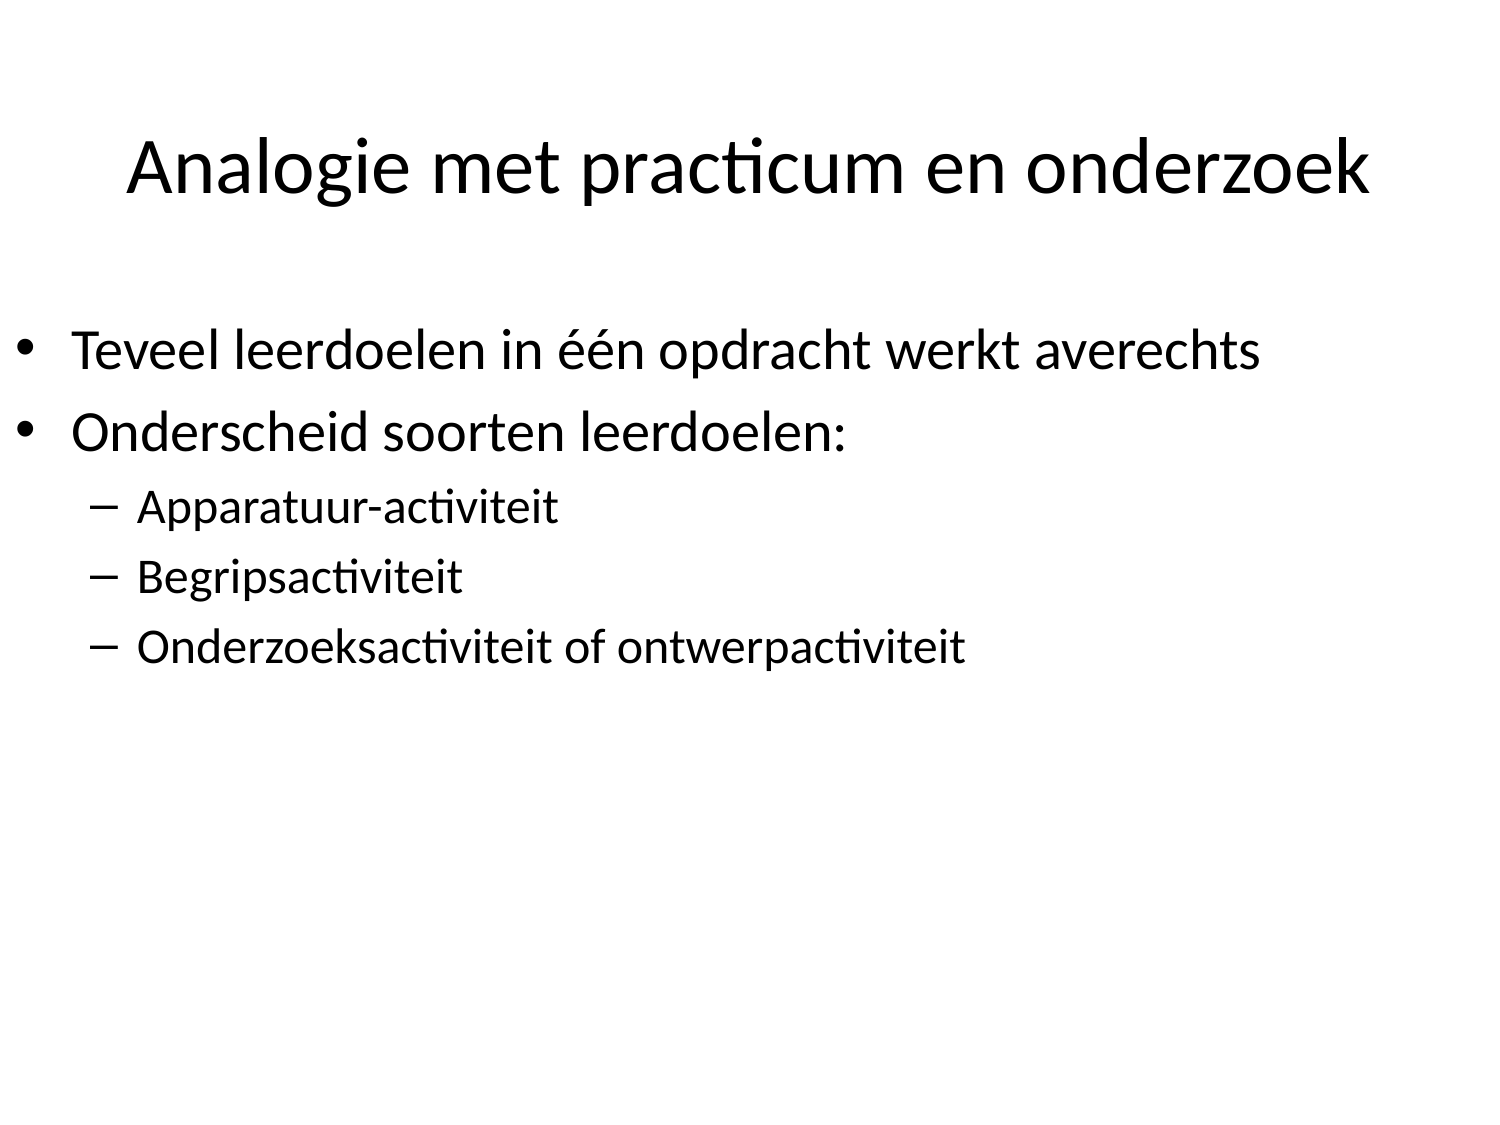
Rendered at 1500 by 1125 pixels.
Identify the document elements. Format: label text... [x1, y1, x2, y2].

list Teveel leerdoelen in één opdracht werkt averechts Onderscheid soorten leerdoelen: Apparatuur-activiteit Begripsactiviteit Onderzoeksactiviteit of ontwerpactiviteit [0, 304, 1471, 1047]
title Analogie met practicum en onderzoek [75, 67, 1425, 256]
